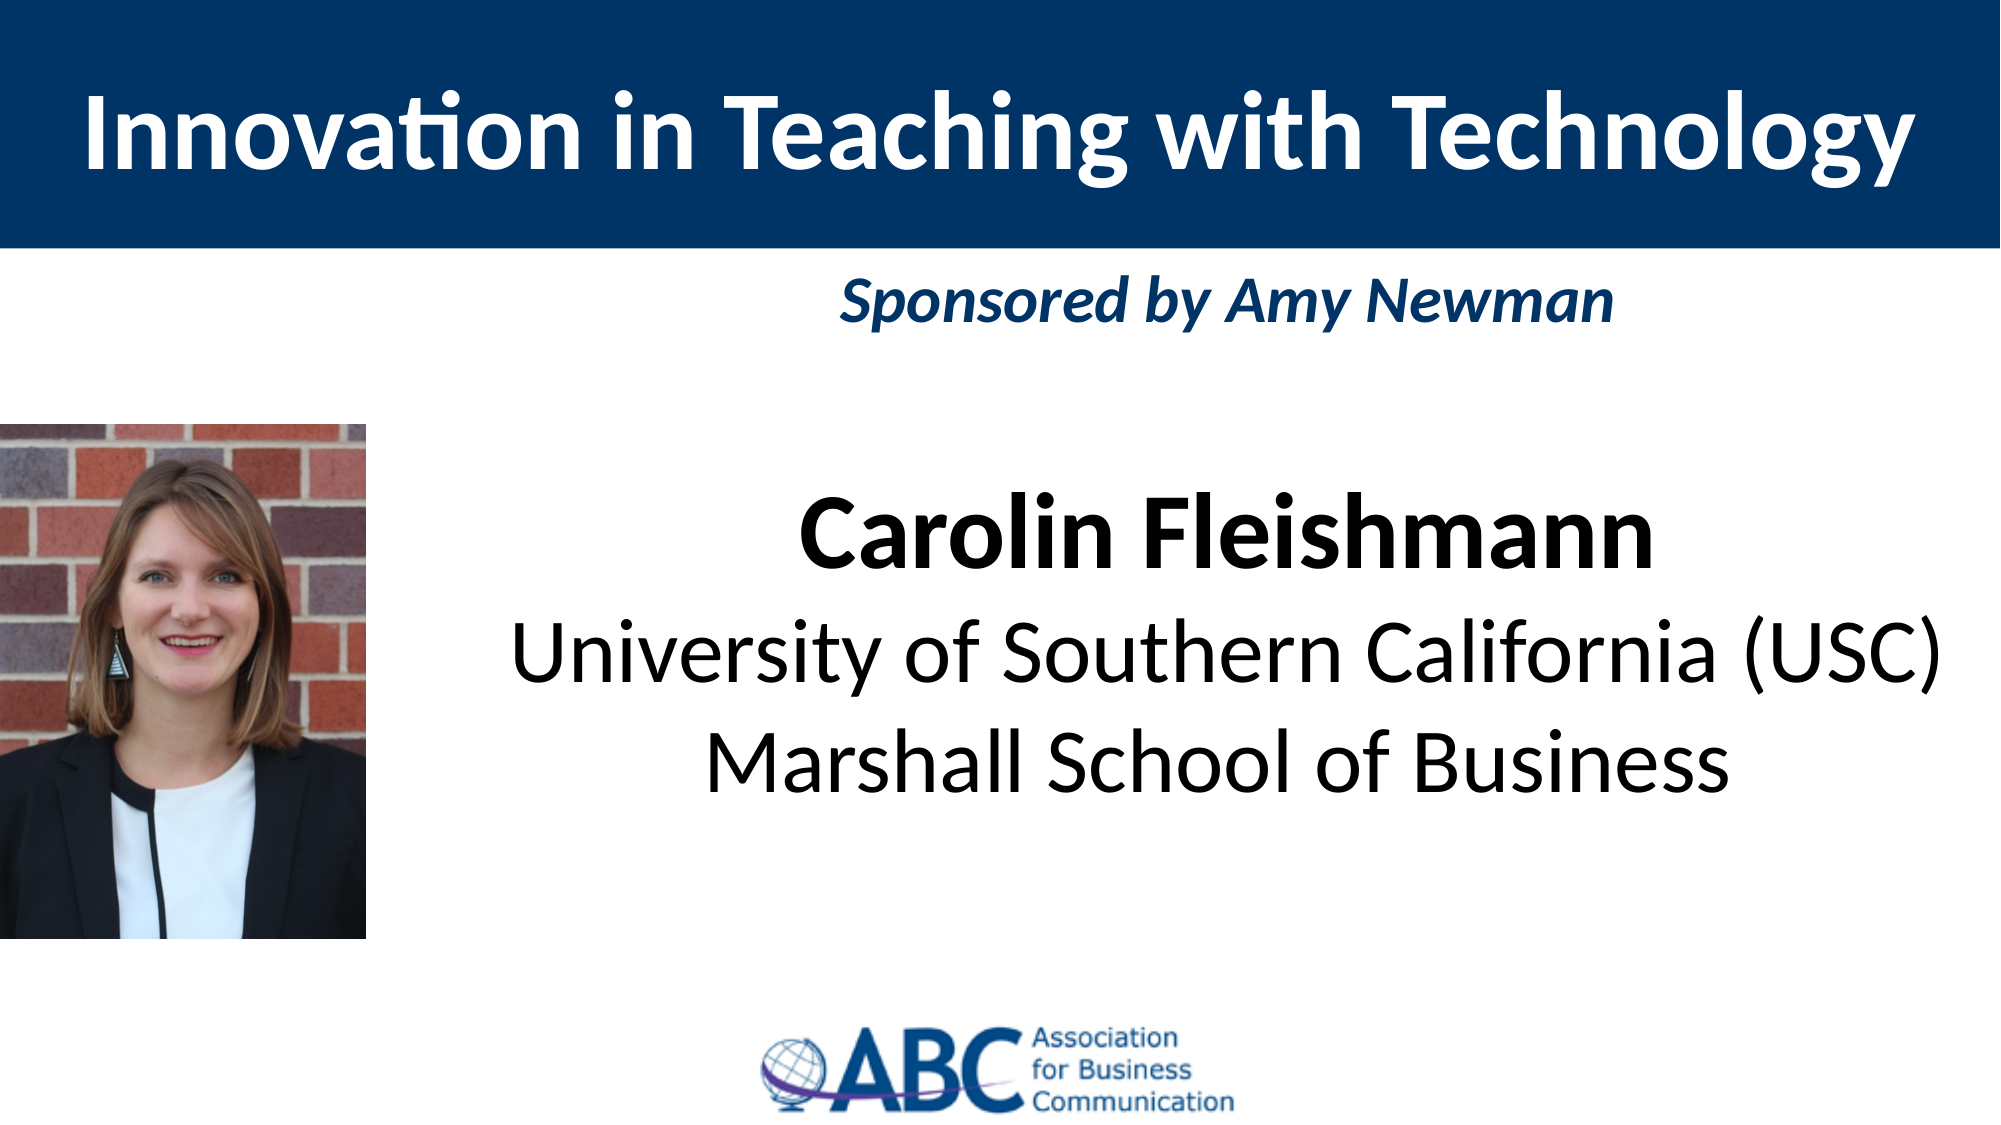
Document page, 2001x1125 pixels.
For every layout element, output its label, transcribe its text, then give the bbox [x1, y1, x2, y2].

picture [751, 1016, 1248, 1125]
text_box Sponsored by Amy Newman Carolin Fleishmann University of Southern California (USC) Marshall School of Business [457, 248, 2000, 977]
picture [0, 424, 366, 939]
text_box Innovation in Teaching with Technology [0, 0, 2000, 249]
